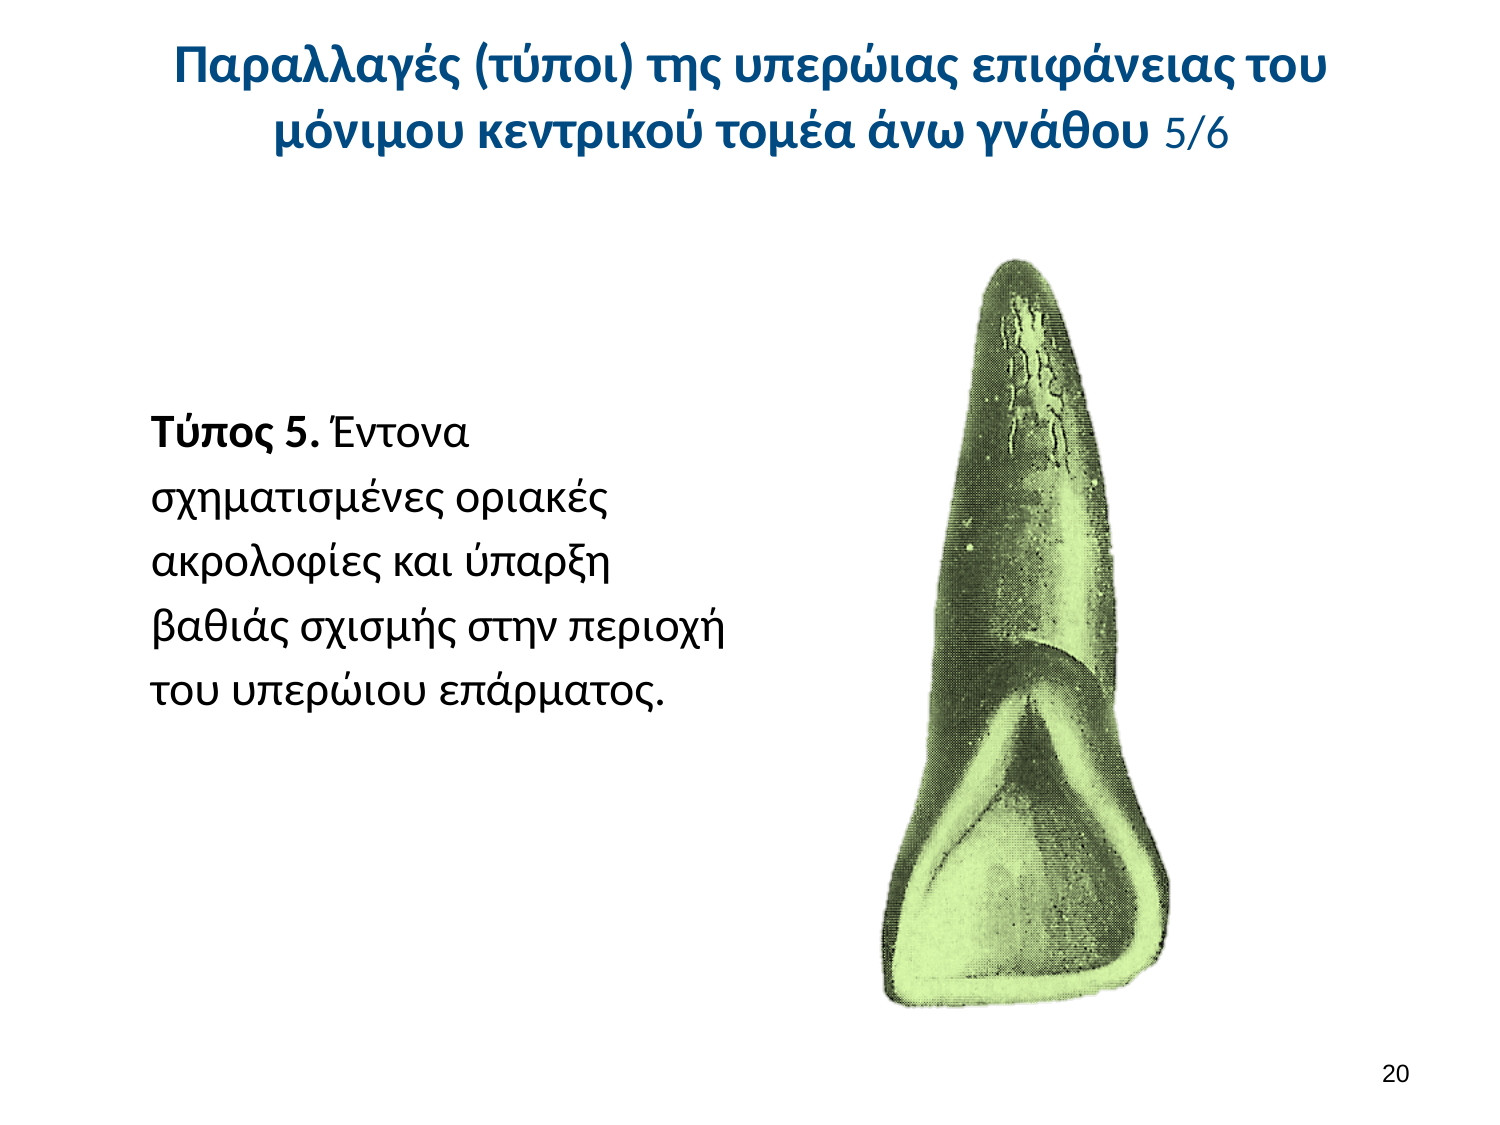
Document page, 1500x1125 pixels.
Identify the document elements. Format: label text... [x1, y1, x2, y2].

title Παραλλαγές (τύποι) της υπερώιας επιφάνειας του μόνιμου κεντρικού τομέα άνω γνάθου 5/6 [76, 19, 1427, 169]
list Τύπος 5. Έντονα σχηματισμένες οριακές ακρολοφίες και ύπαρξη βαθιάς σχισμής στην περιοχή του υπερώιου επάρματος. [135, 385, 752, 776]
picture [856, 219, 1200, 1059]
slide_number 19 [1074, 1042, 1425, 1103]
